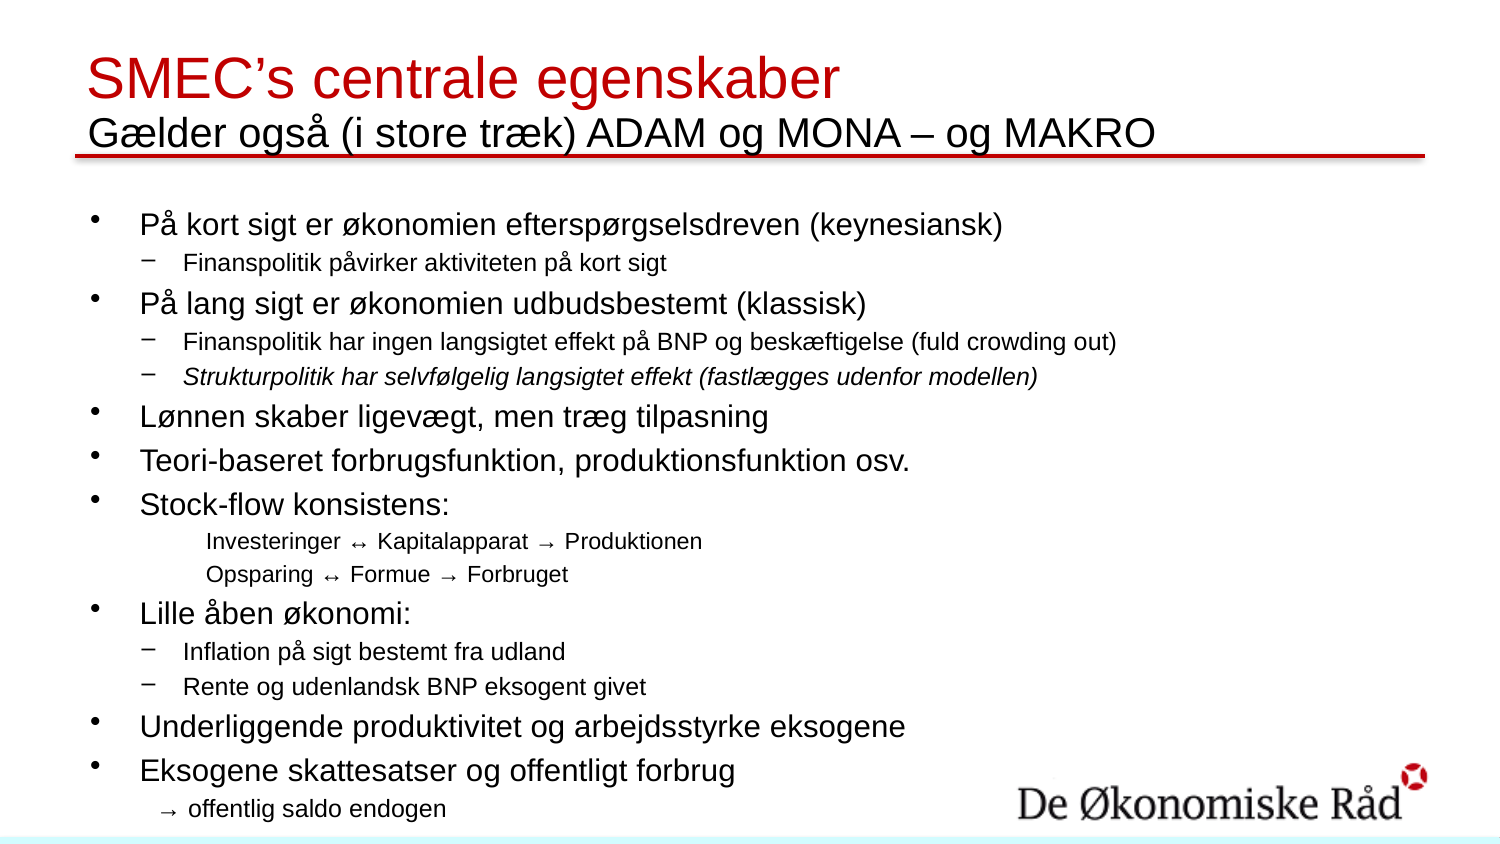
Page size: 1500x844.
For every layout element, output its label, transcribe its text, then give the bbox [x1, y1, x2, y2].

title SMEC’s centrale egenskaber [71, 43, 1422, 106]
list Gælder også (i store træk) ADAM og MONA – og MAKRO [72, 105, 1423, 151]
list På kort sigt er økonomien efterspørgselsdreven (keynesiansk) Finanspolitik påvirker aktiviteten på kort sigt På lang sigt er økonomien udbudsbestemt (klassisk) Finanspolitik har ingen langsigtet effekt på BNP og beskæftigelse (fuld crowding out) Strukturpolitik har selvfølgelig langsigtet effekt (fastlægges udenfor modellen) Lønnen skaber ligevægt, men træg tilpasning Teori-baseret forbrugsfunktion, produktionsfunktion osv. Stock-flow konsistens: Investeringer ↔ Kapitalapparat → Produktionen Opsparing ↔ Formue → Forbruget Lille åben økonomi: Inflation på sigt bestemt fra udland Rente og udenlandsk BNP eksogent givet Underliggende produktivitet og arbejdsstyrke eksogene Eksogene skattesatser og offentligt forbrug → offentlig saldo endogen [75, 196, 1459, 836]
